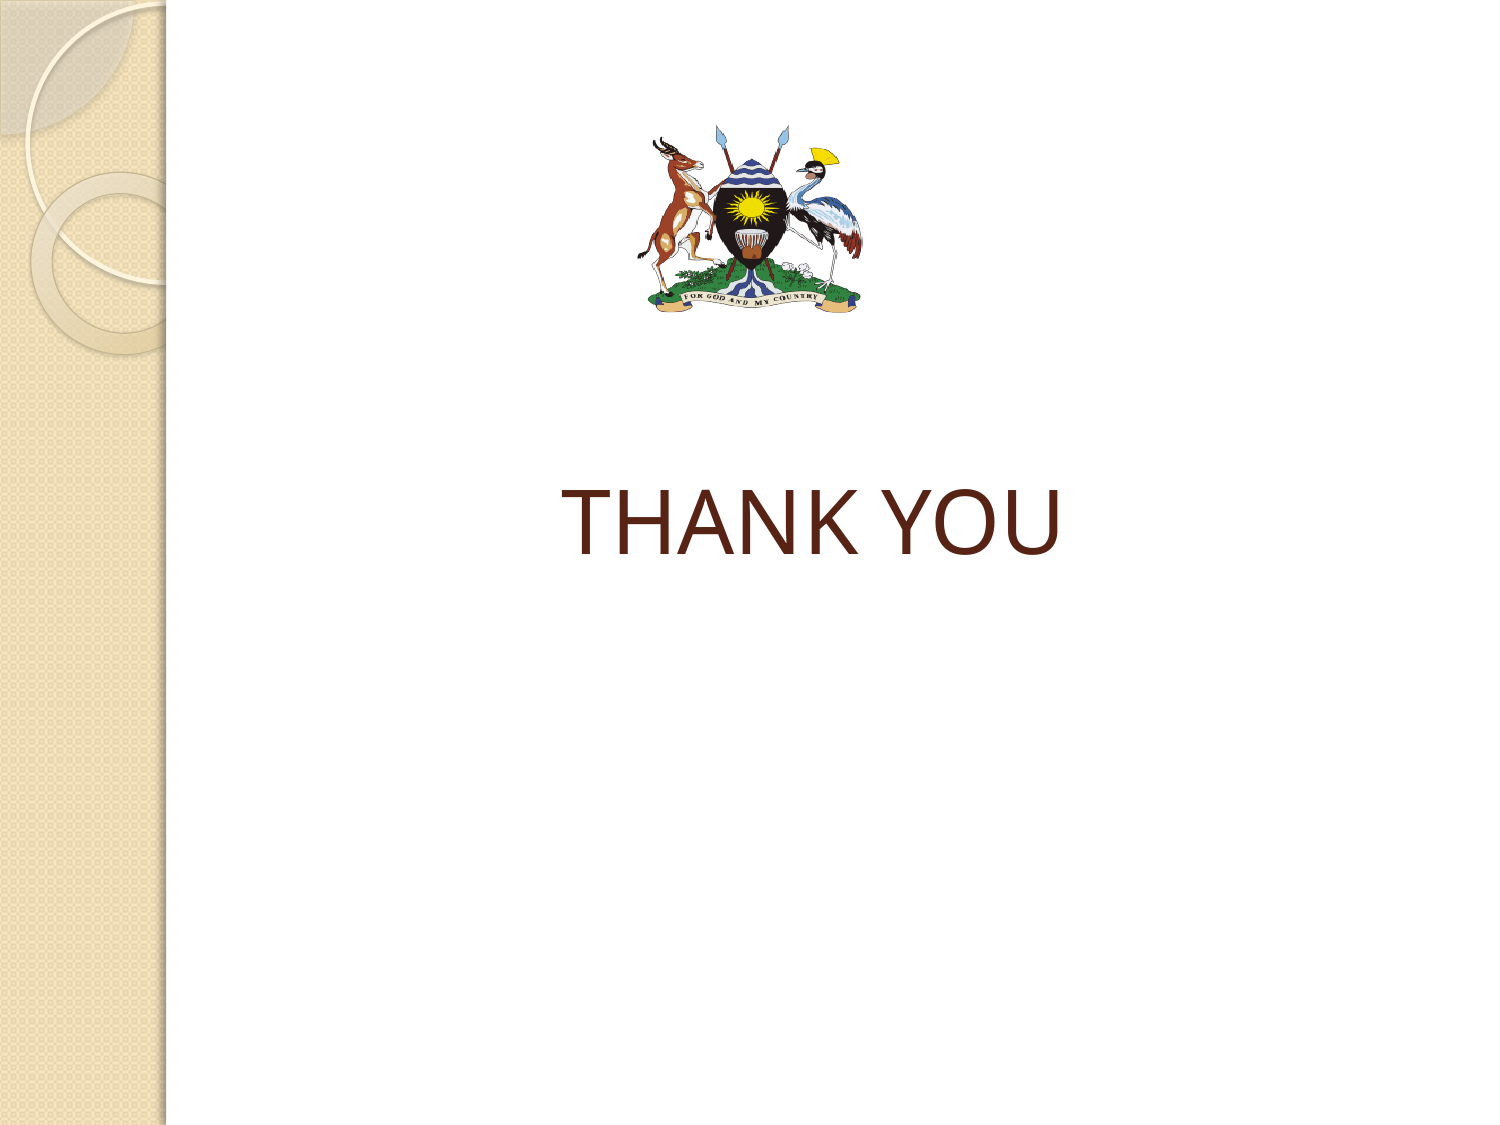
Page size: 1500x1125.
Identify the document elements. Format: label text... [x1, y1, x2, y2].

picture [637, 124, 863, 313]
title THANK YOU [162, 237, 1466, 800]
